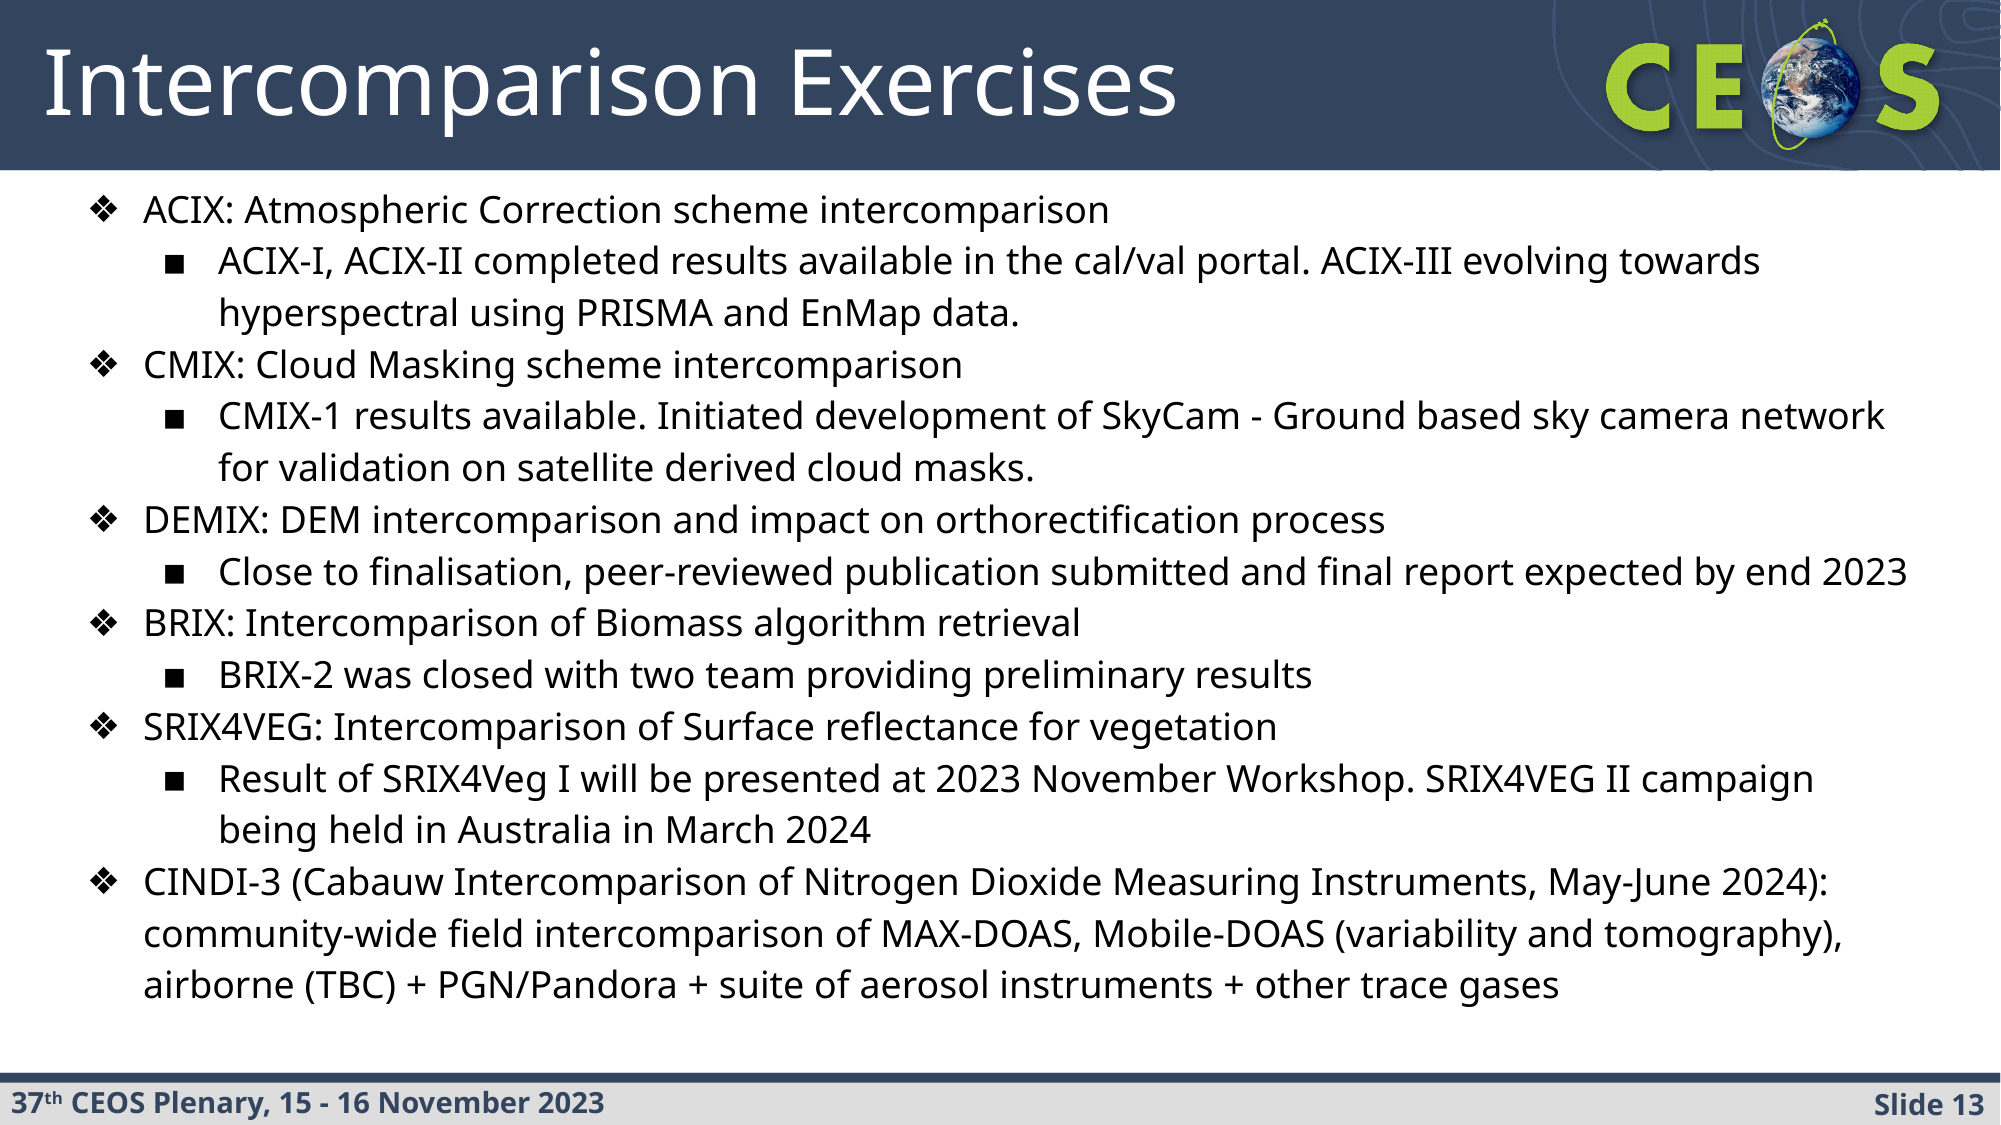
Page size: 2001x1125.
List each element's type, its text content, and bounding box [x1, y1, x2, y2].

title Intercomparison Exercises [28, 28, 1569, 157]
list ACIX: Atmospheric Correction scheme intercomparison ACIX-I, ACIX-II completed results available in the cal/val portal. ACIX-III evolving towards hyperspectral using PRISMA and EnMap data. CMIX: Cloud Masking scheme intercomparison CMIX-1 results available. Initiated development of SkyCam - Ground based sky camera network for validation on satellite derived cloud masks. DEMIX: DEM intercomparison and impact on orthorectification process Close to finalisation, peer-reviewed publication submitted and final report expected by end 2023 BRIX: Intercomparison of Biomass algorithm retrieval BRIX-2 was closed with two team providing preliminary results SRIX4VEG: Intercomparison of Surface reflectance for vegetation Result of SRIX4Veg I will be presented at 2023 November Workshop. SRIX4VEG II campaign being held in Australia in March 2024 CINDI-3 (Cabauw Intercomparison of Nitrogen Dioxide Measuring Instruments, May-June 2024): community-wide field intercomparison of MAX-DOAS, Mobile-DOAS (variability and tomography), airborne (TBC) + PGN/Pandora + suite of aerosol instruments + other trace gases [53, 171, 1939, 1051]
picture [1606, 18, 1939, 150]
